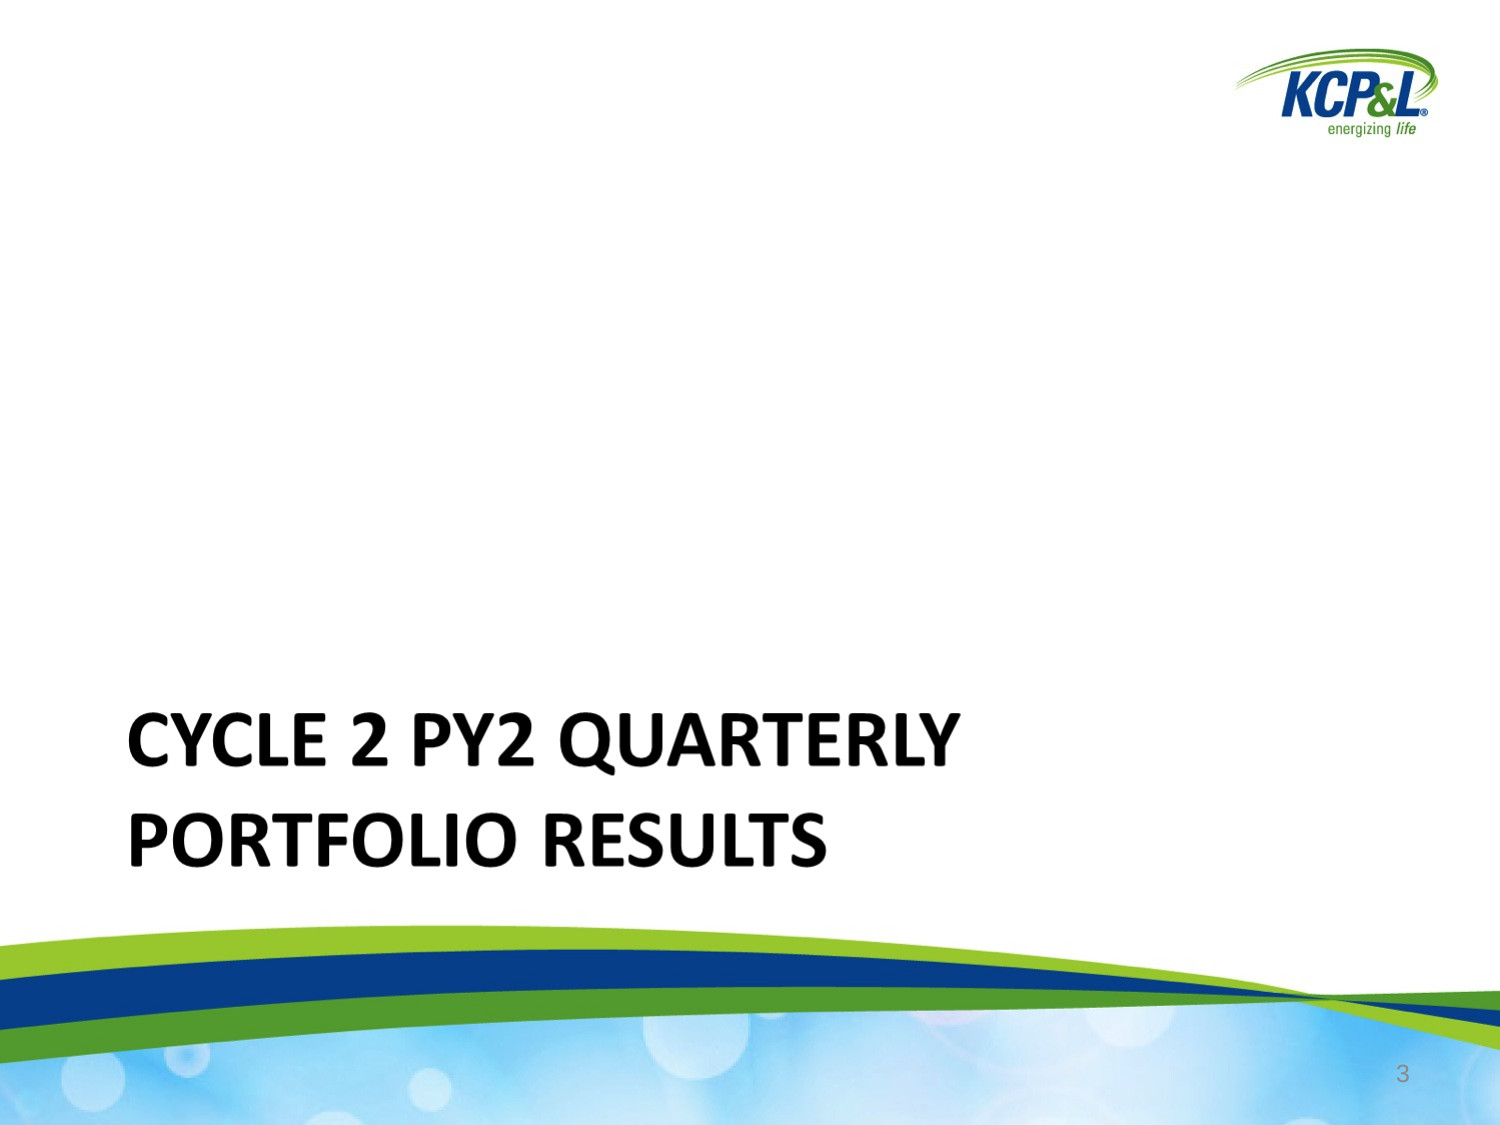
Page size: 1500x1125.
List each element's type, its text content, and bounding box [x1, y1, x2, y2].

slide_number 3 [1074, 1042, 1425, 1103]
picture [0, 0, 1500, 1125]
